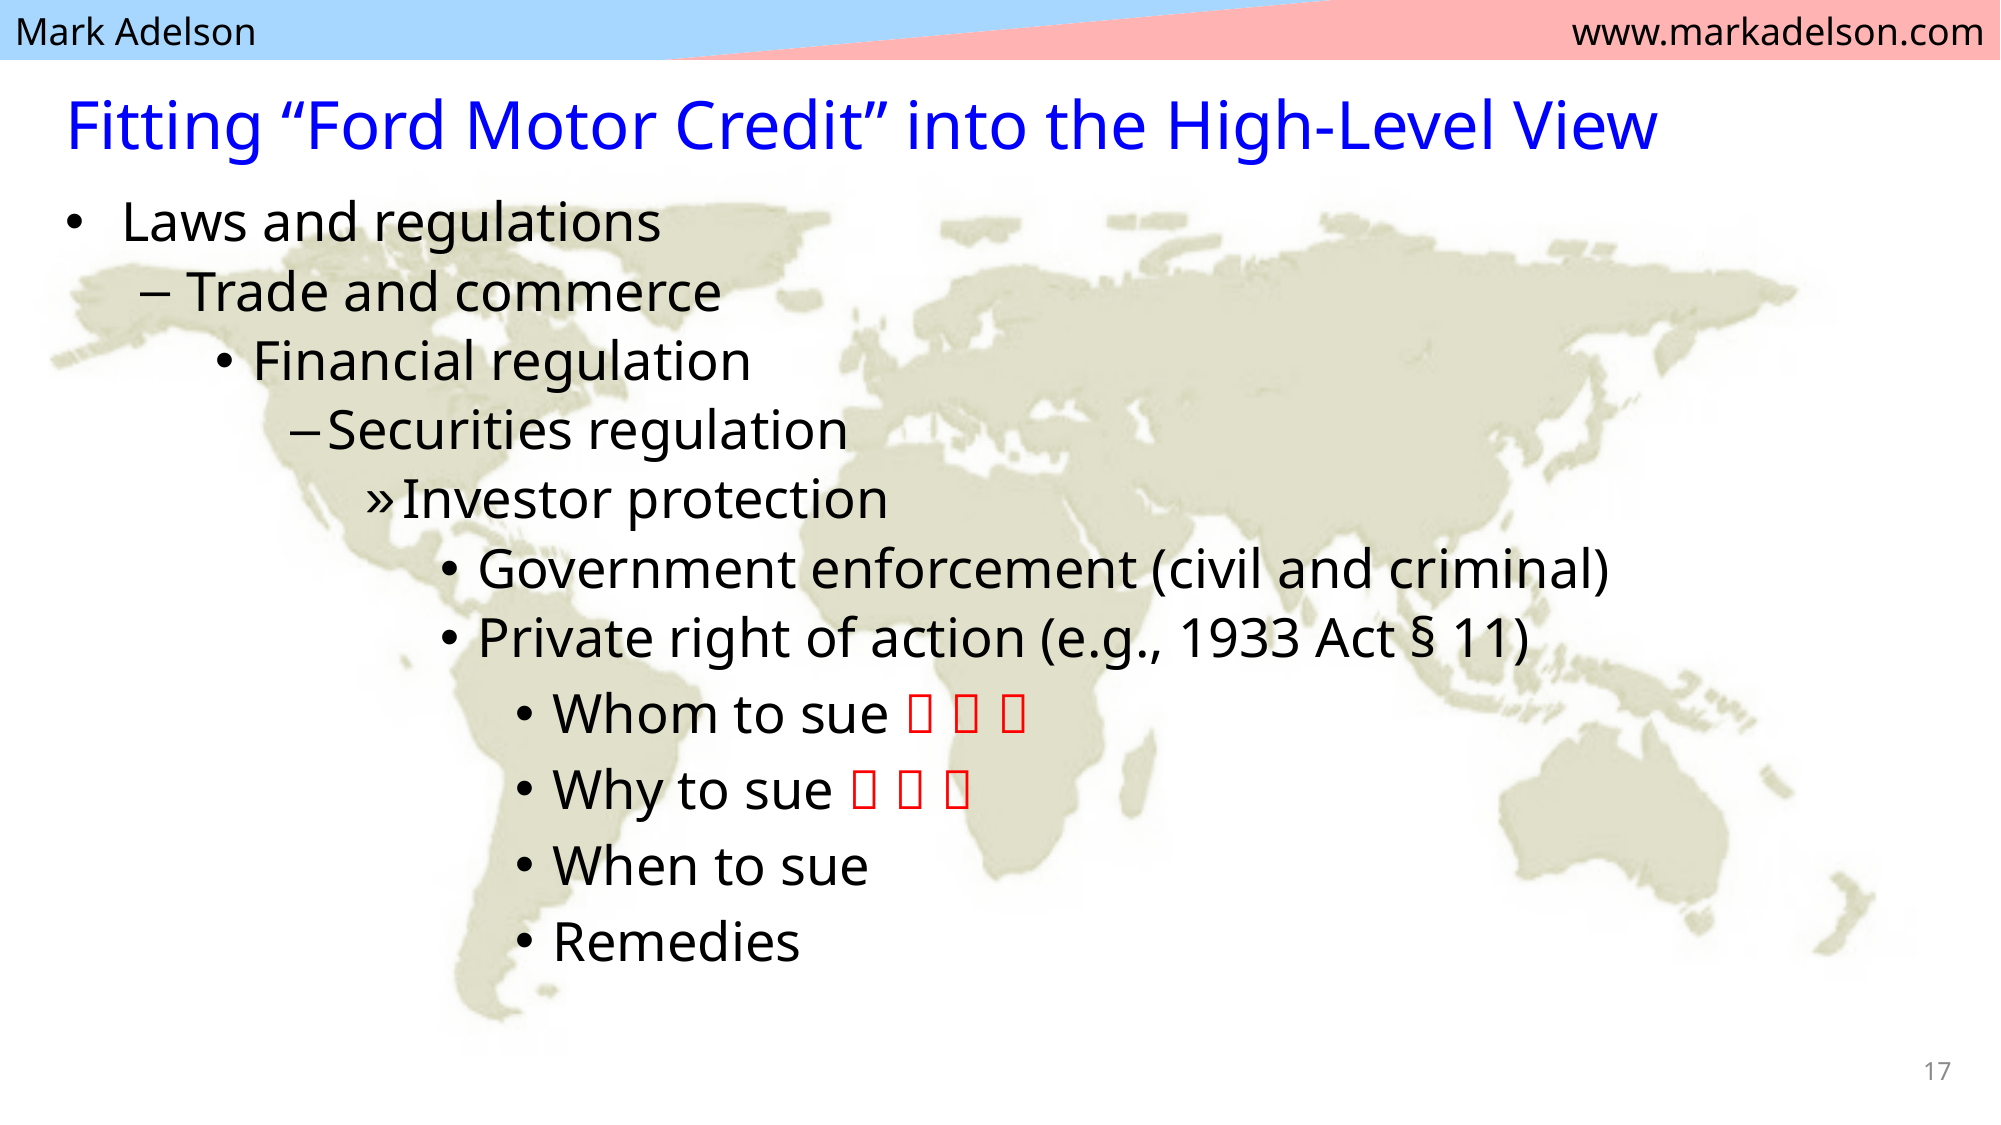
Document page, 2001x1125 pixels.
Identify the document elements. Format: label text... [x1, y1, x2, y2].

picture [18, 153, 1952, 1058]
title Fitting “Ford Motor Credit” into the High-Level View [50, 75, 1967, 171]
slide_number 17 [1500, 1042, 1967, 1103]
